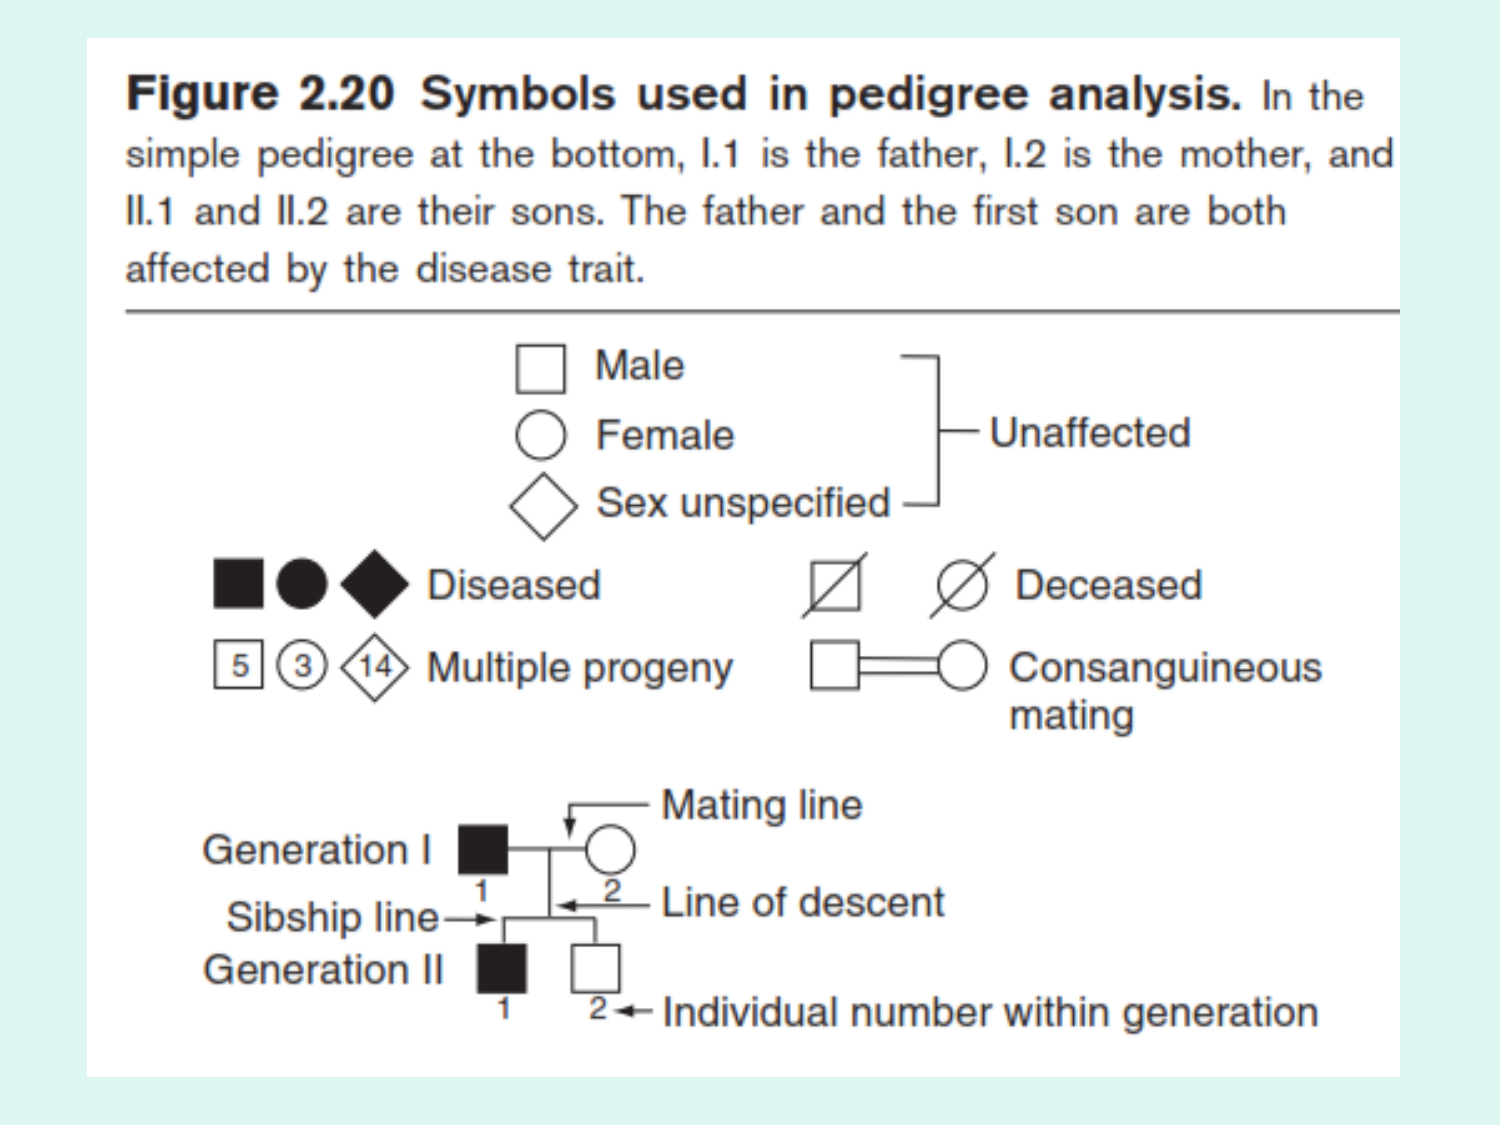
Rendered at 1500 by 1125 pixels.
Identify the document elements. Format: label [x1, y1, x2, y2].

picture [87, 38, 1401, 1077]
